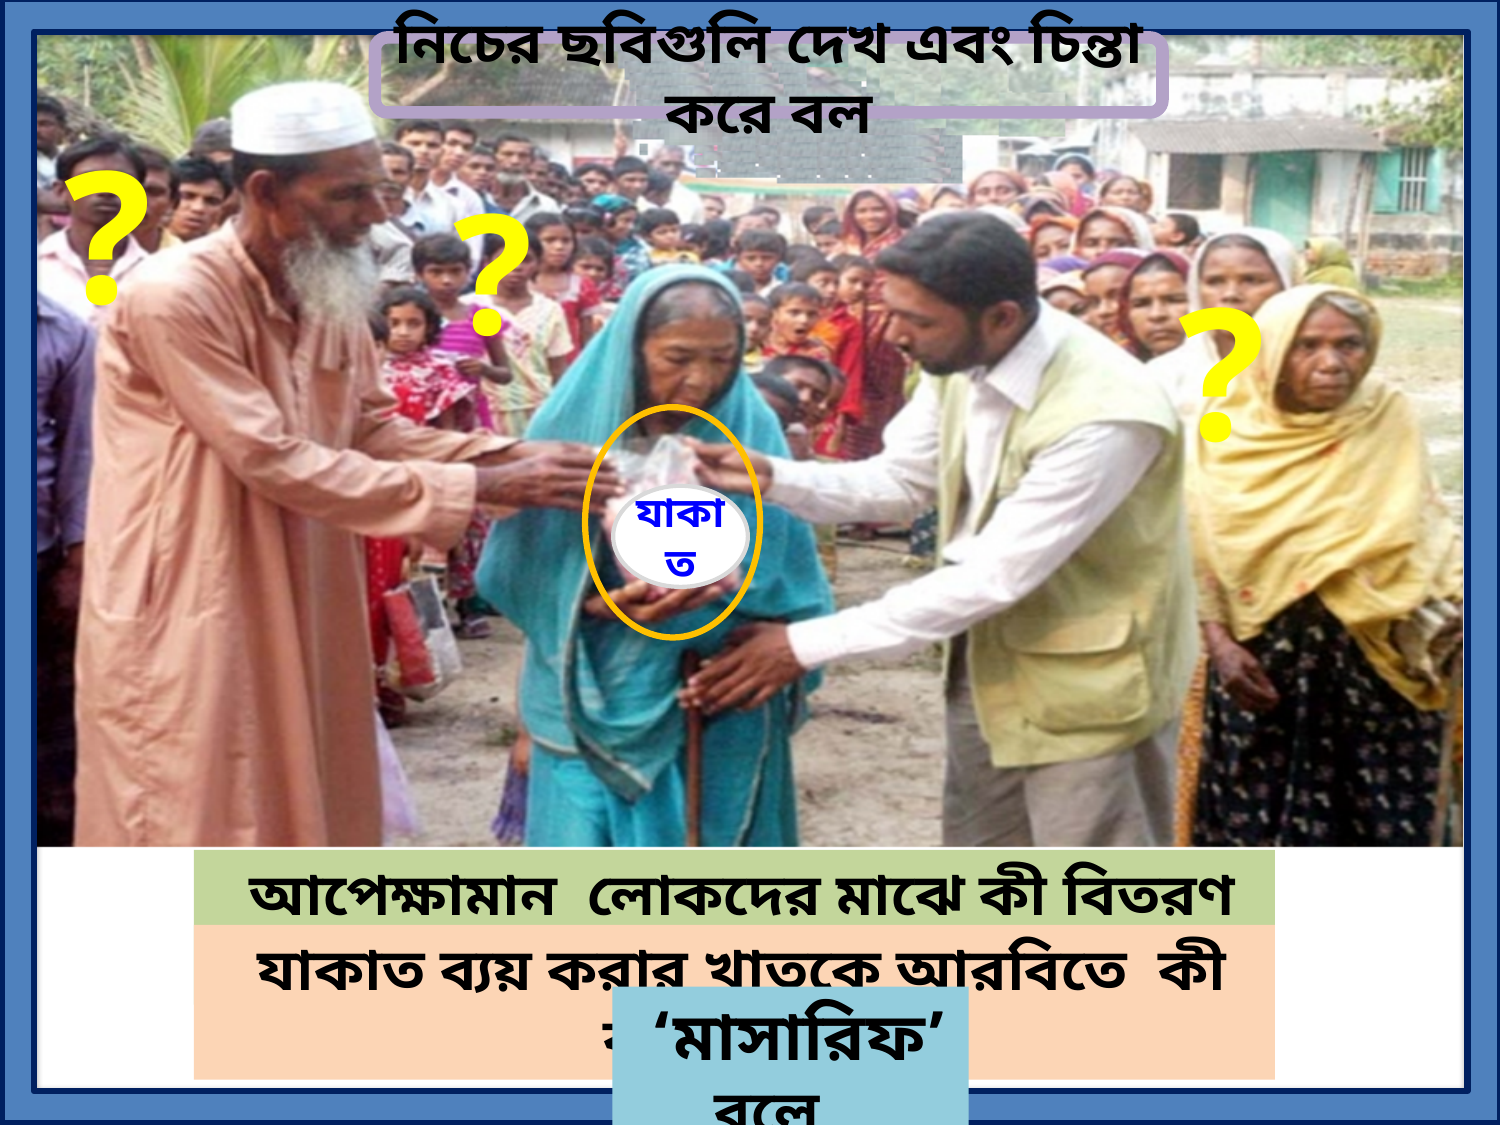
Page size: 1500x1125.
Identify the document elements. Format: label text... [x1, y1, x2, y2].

text_box ‘মাসারিফ’ বলে [612, 986, 969, 1125]
text_box আপেক্ষামান লোকদের মাঝে কী বিতরণ করা হচ্ছে ? [193, 859, 1275, 924]
text_box যাকাত ব্যয় করার খাতকে আরবিতে কী বলা হয় ? [193, 924, 1275, 1080]
text_box [969, 0, 1500, 1125]
picture [37, 0, 1463, 851]
text_box [0, 0, 612, 1125]
